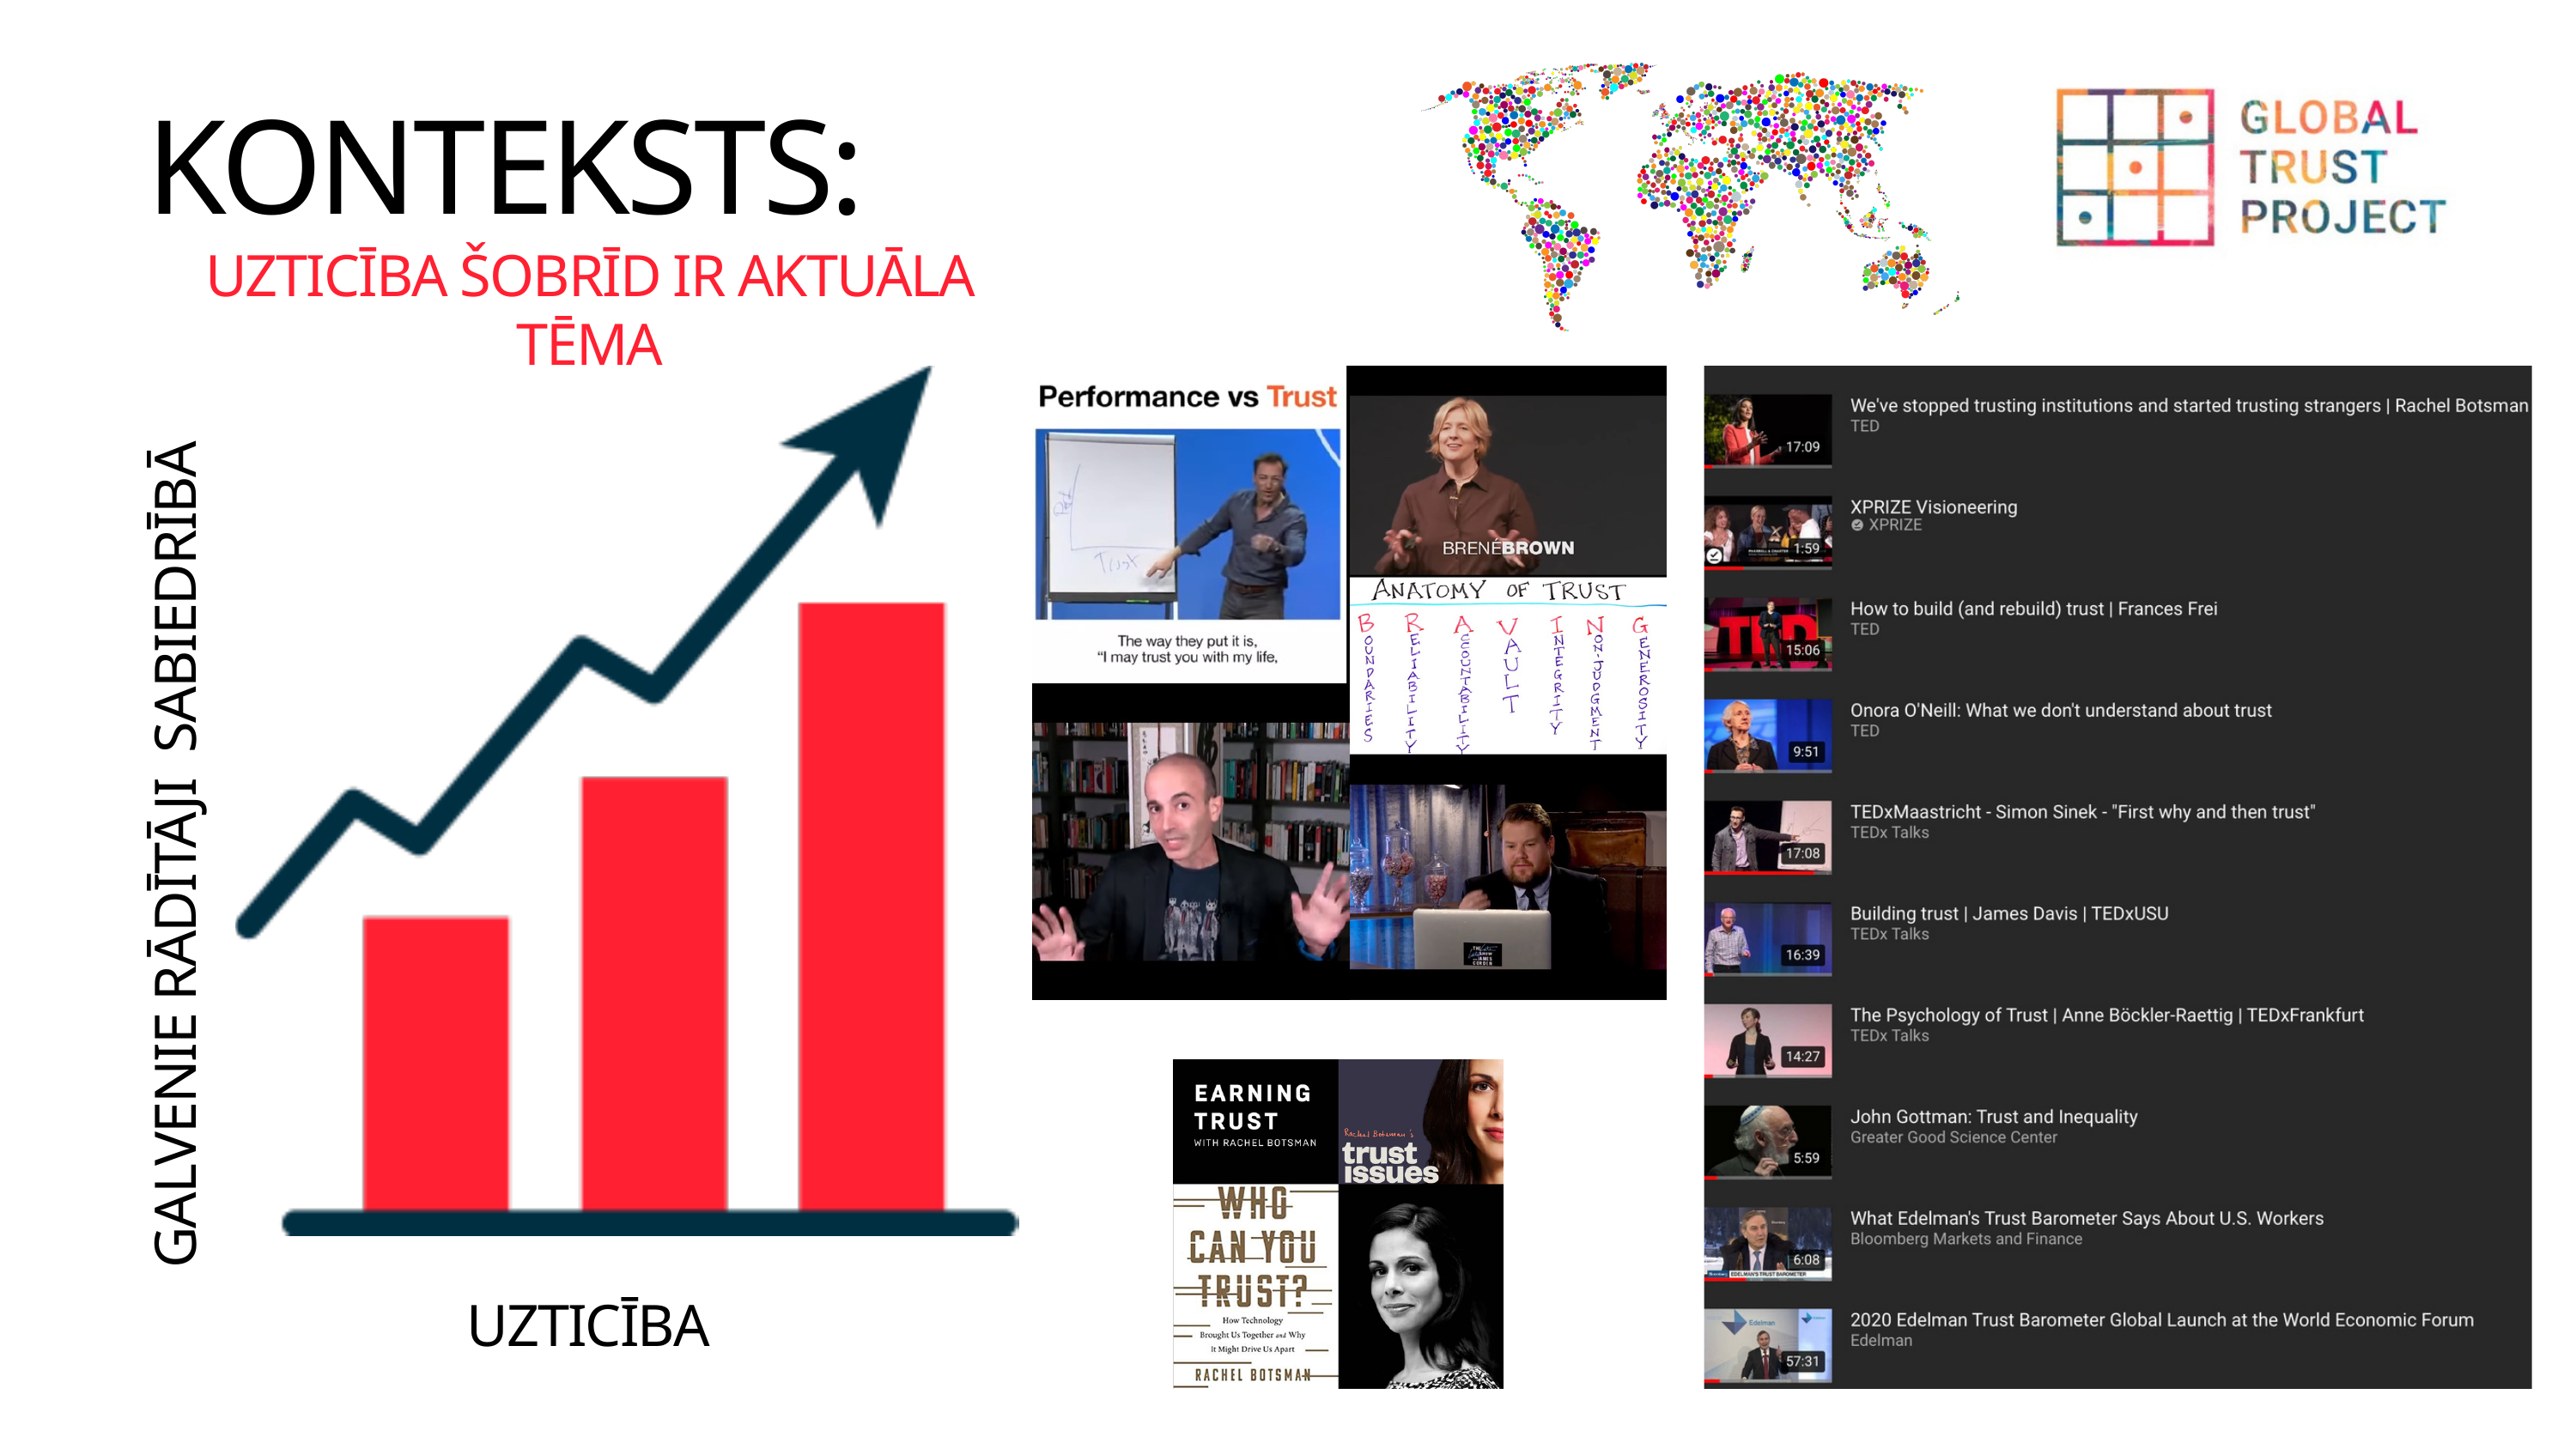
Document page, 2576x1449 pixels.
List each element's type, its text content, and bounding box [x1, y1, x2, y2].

text_box UZTICĪBA ŠOBRĪD IR AKTUĀLA TĒMA [146, 241, 1033, 377]
picture [1704, 366, 2532, 1389]
picture [1173, 1059, 1504, 1390]
picture [1421, 63, 1960, 331]
text_box UZTICĪBA [330, 1288, 848, 1358]
picture [1032, 366, 1667, 1000]
picture [2026, 38, 2474, 298]
picture [235, 366, 1019, 1236]
text_box GALVENIE RĀDĪTĀJI SABIEDRĪBĀ [138, 383, 208, 1327]
text_box KONTEKSTS: [146, 84, 1122, 241]
